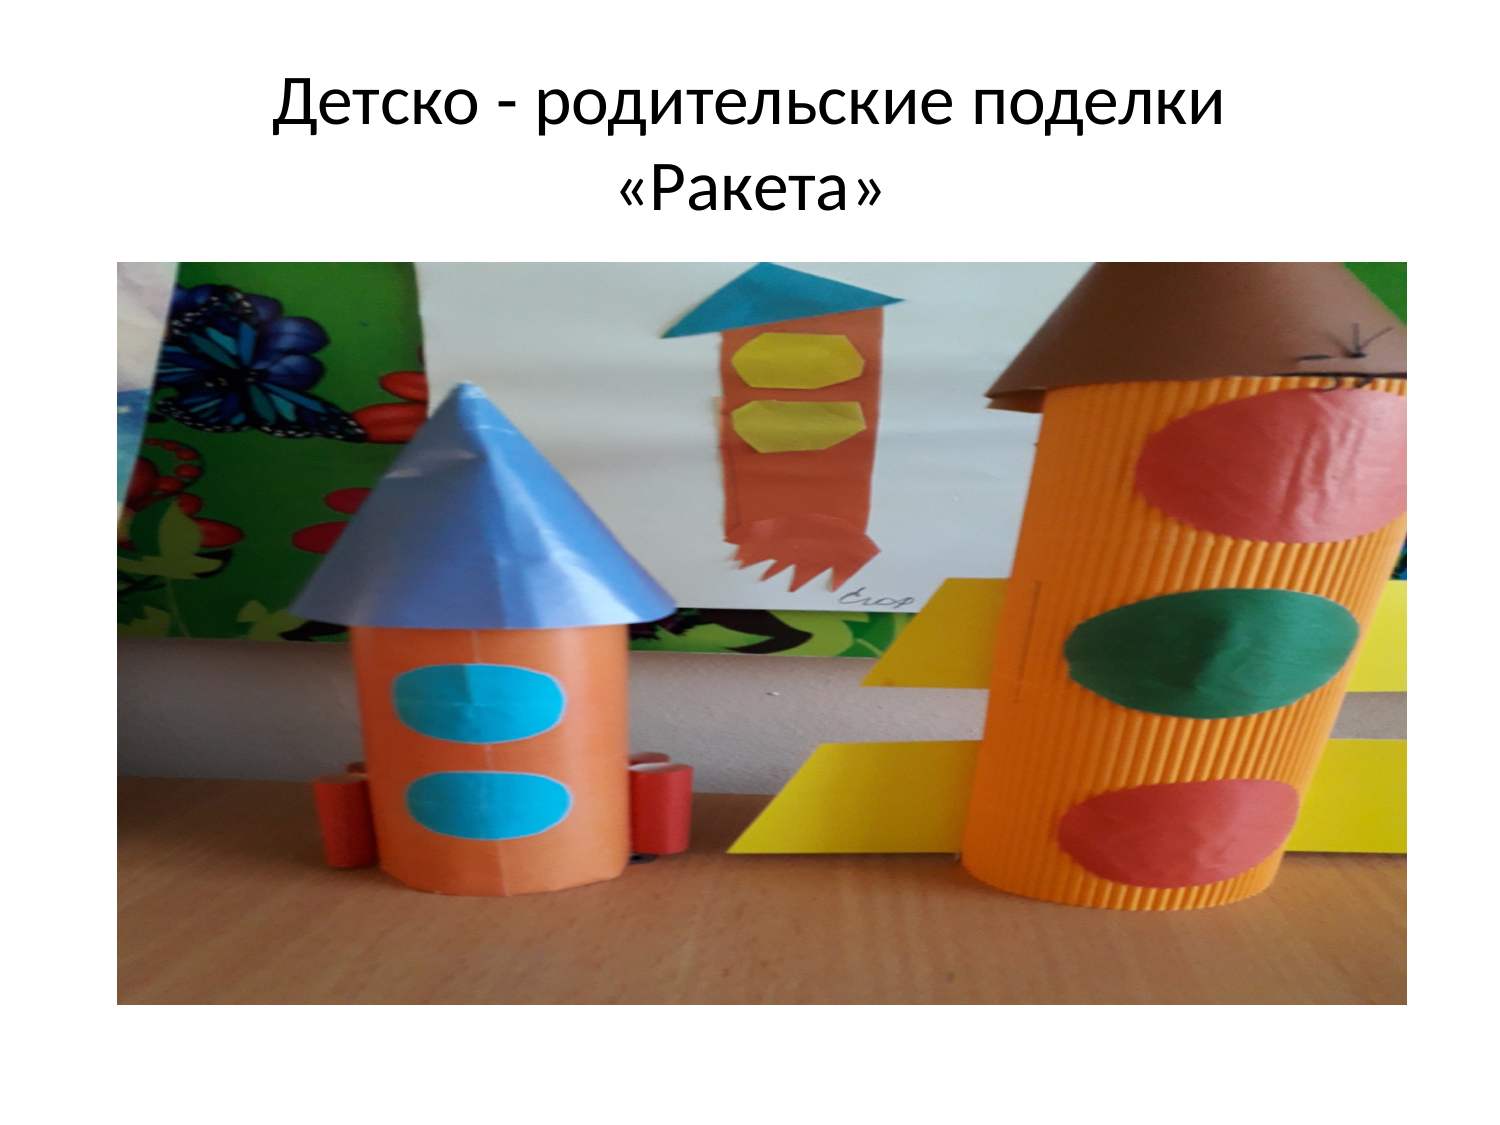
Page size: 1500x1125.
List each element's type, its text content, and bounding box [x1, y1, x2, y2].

title Детско - родительские поделки «Ракета» [75, 45, 1425, 233]
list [116, 262, 1407, 1006]
